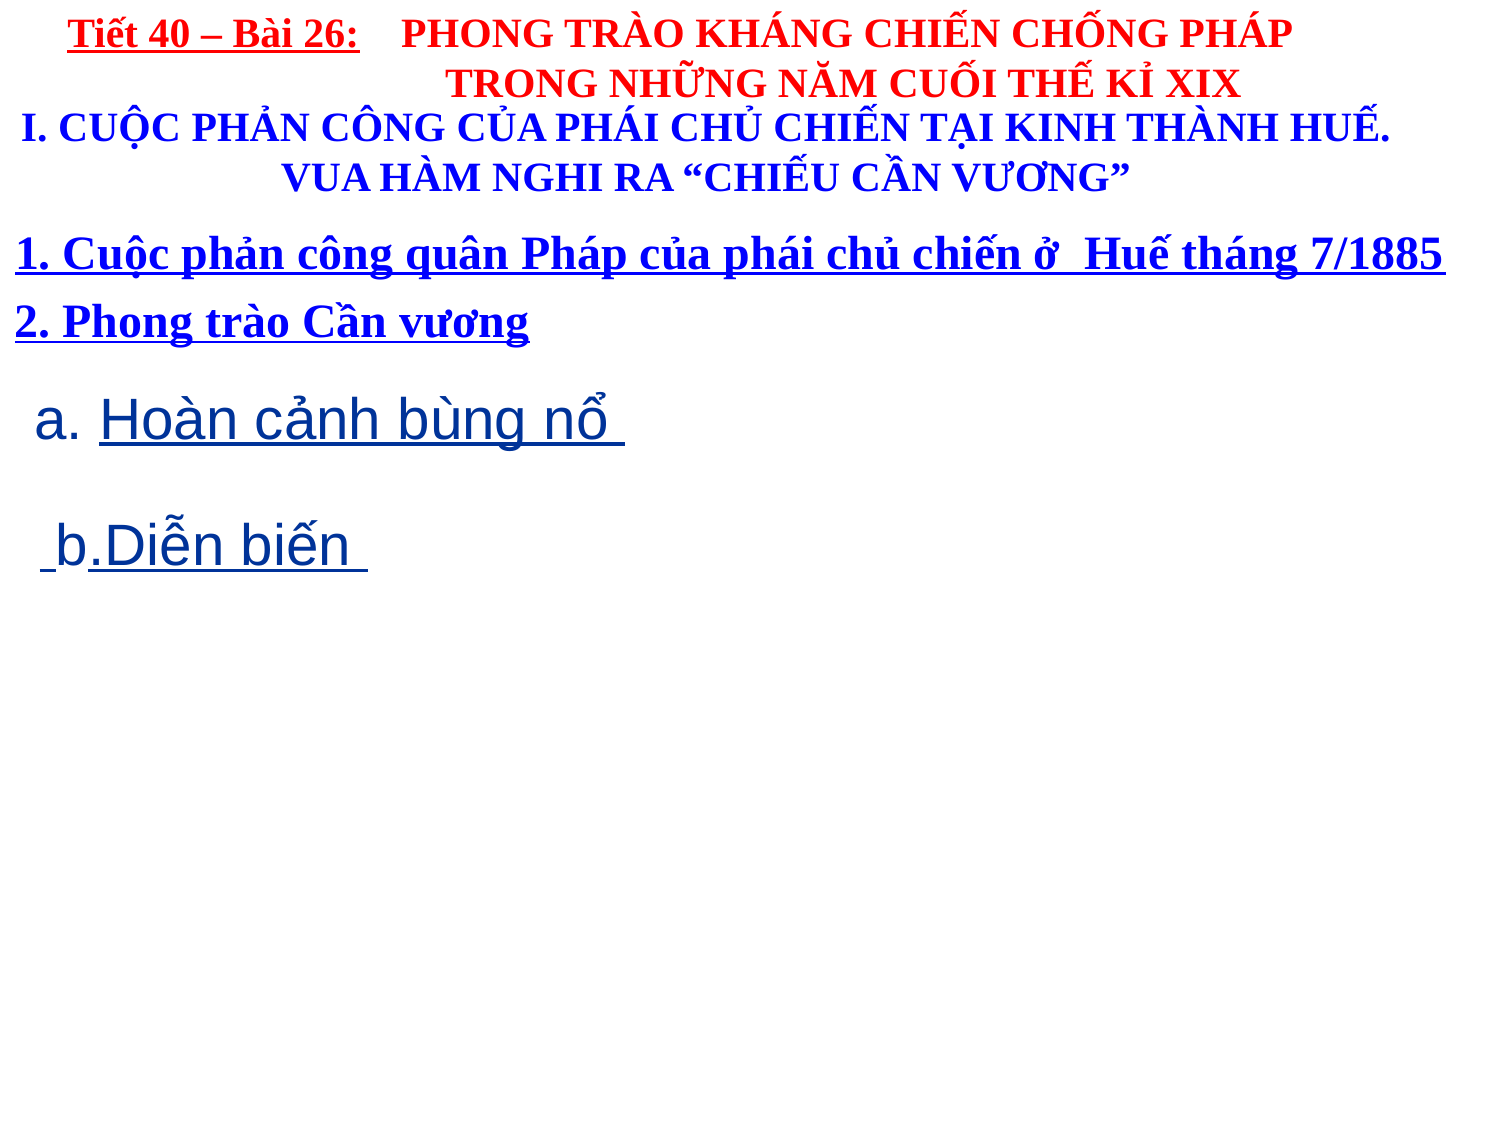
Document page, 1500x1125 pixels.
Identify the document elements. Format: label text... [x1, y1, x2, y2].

text_box b.Diễn biến [24, 500, 638, 585]
text_box I. CUỘC PHẢN CÔNG CỦA PHÁI CHỦ CHIẾN TẠI KINH THÀNH HUẾ. VUA HÀM NGHI RA “CHIẾU CẦN VƯƠNG” [0, 99, 1413, 200]
text_box 2. Phong trào Cần vương [0, 287, 688, 350]
title 1. Cuộc phản công quân Pháp của phái chủ chiến ở Huế tháng 7/1885 [0, 200, 1500, 300]
text_box Tiết 40 – Bài 26: PHONG TRÀO KHÁNG CHIẾN CHỐNG PHÁP TRONG NHỮNG NĂM CUỐI THẾ KỈ XIX [0, 0, 1500, 113]
text_box a. Hoàn cảnh bùng nổ [3, 373, 938, 459]
